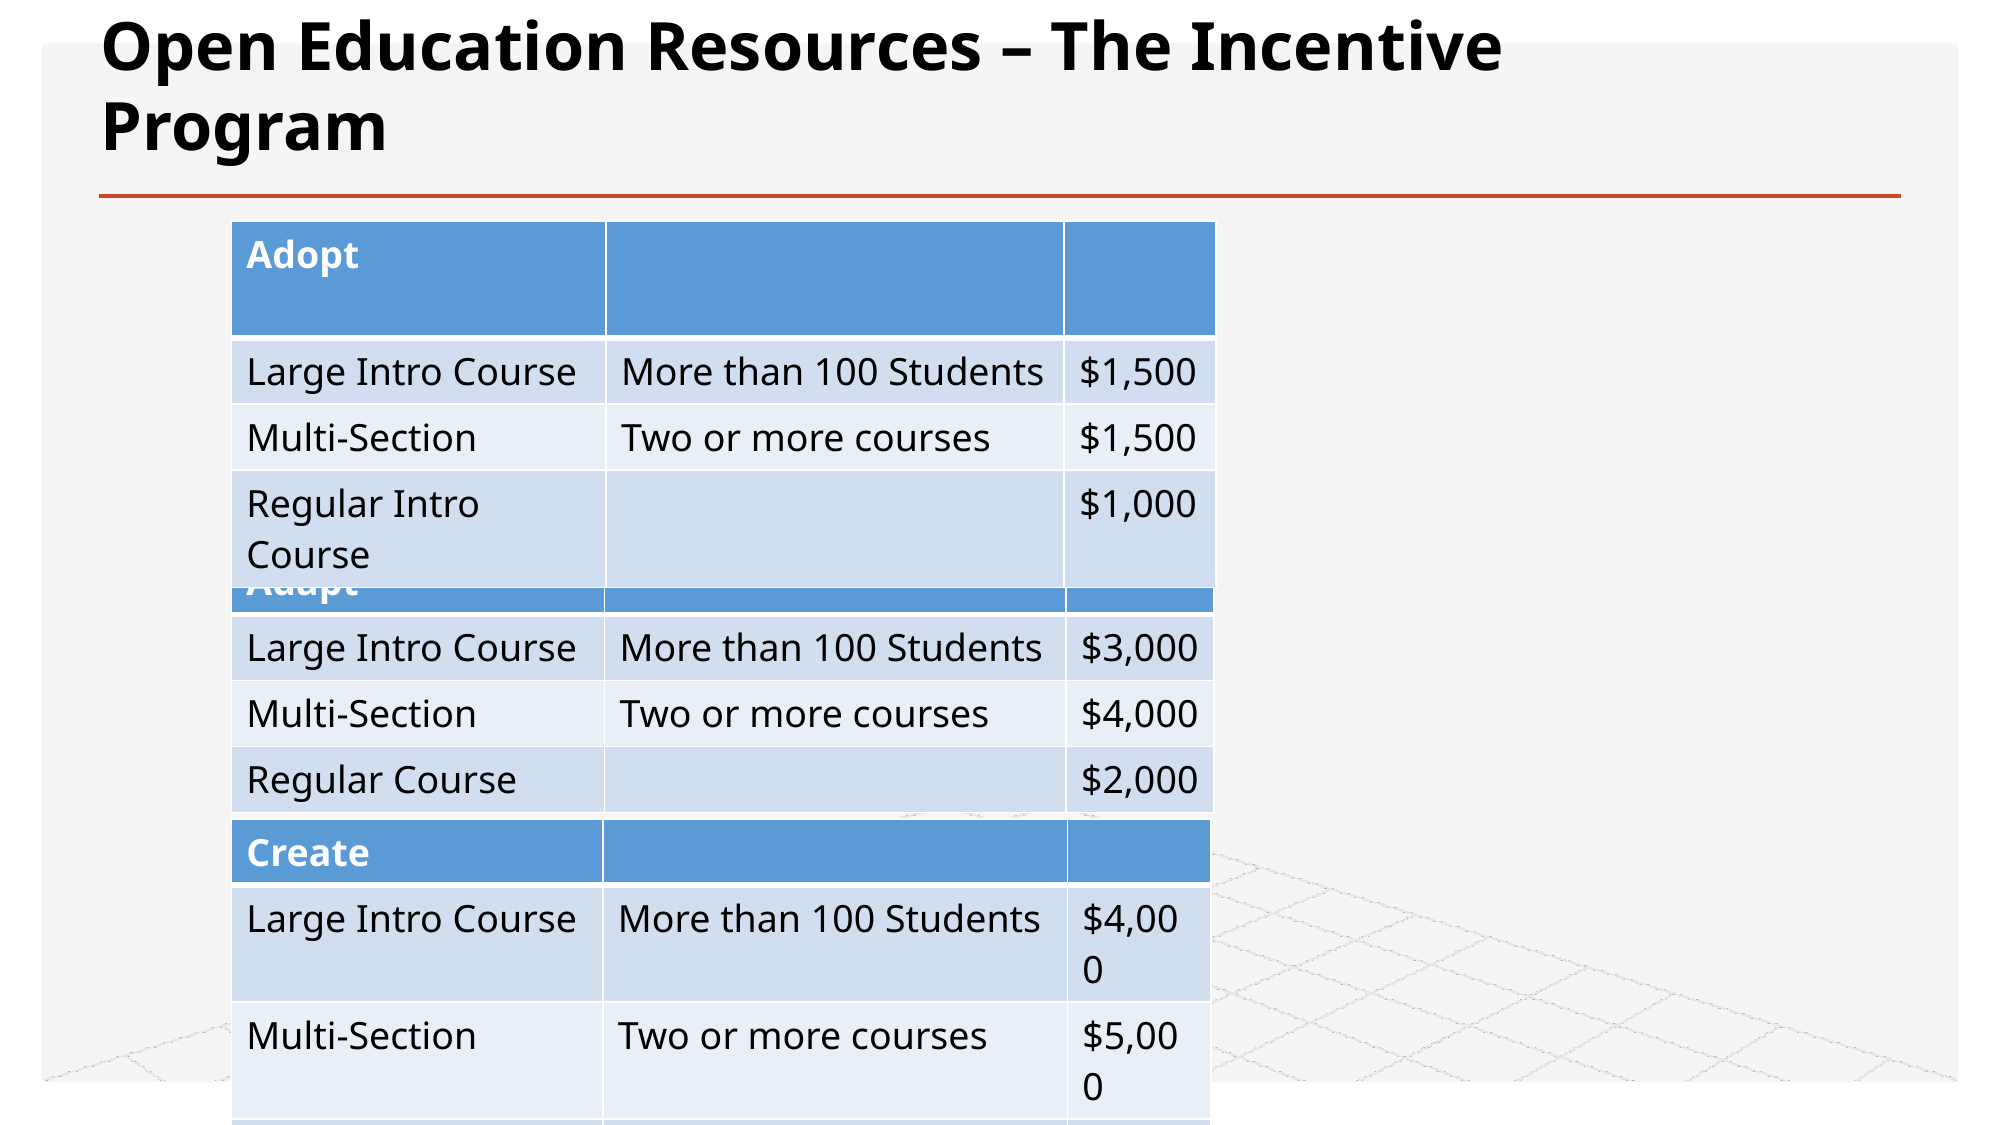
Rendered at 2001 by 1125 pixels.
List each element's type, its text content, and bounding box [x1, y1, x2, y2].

table_cell More than 100 Students [604, 888, 1067, 1001]
table_cell [604, 1120, 1067, 1125]
table_cell Two or more courses [607, 405, 1063, 469]
table_cell Multi-Section [232, 1003, 602, 1118]
table_cell $1,500 [1065, 405, 1215, 469]
table_cell [607, 471, 1063, 587]
picture [44, 787, 1956, 1081]
table_cell $3,000 [1068, 1120, 1210, 1125]
table_cell $4,000 [1067, 681, 1213, 746]
table_cell Regular Course [232, 1120, 602, 1125]
title Open Education Resources – The Incentive Program [85, 46, 1616, 172]
table_header [604, 820, 1067, 882]
table_cell $5,000 [1068, 1003, 1210, 1118]
table_cell More than 100 Students [605, 617, 1065, 680]
table_cell [605, 747, 1065, 812]
table_cell More than 100 Students [607, 341, 1063, 403]
table_cell Two or more courses [605, 681, 1065, 746]
table_cell Multi-Section [232, 681, 604, 746]
table_header Create [232, 820, 602, 882]
table_cell Large Intro Course [232, 617, 604, 680]
table_header Adopt [232, 222, 605, 335]
table_cell Regular Intro Course [232, 471, 605, 587]
table_cell $2,000 [1067, 747, 1213, 812]
table_header [1068, 820, 1210, 882]
table_cell Large Intro Course [232, 888, 602, 1001]
table_header [1067, 588, 1213, 612]
table_header [607, 222, 1063, 335]
table_cell Two or more courses [604, 1003, 1067, 1118]
table_cell $4,000 [1068, 888, 1210, 1001]
table_cell Multi-Section [232, 405, 605, 469]
table_cell $1,500 [1065, 341, 1215, 403]
table_cell Regular Course [232, 747, 604, 812]
table_cell $1,000 [1065, 471, 1215, 587]
table_cell $3,000 [1067, 617, 1213, 680]
table_cell Large Intro Course [232, 341, 605, 403]
table_header Adapt [232, 588, 604, 612]
table_header [1065, 222, 1215, 335]
table_header [605, 588, 1065, 612]
